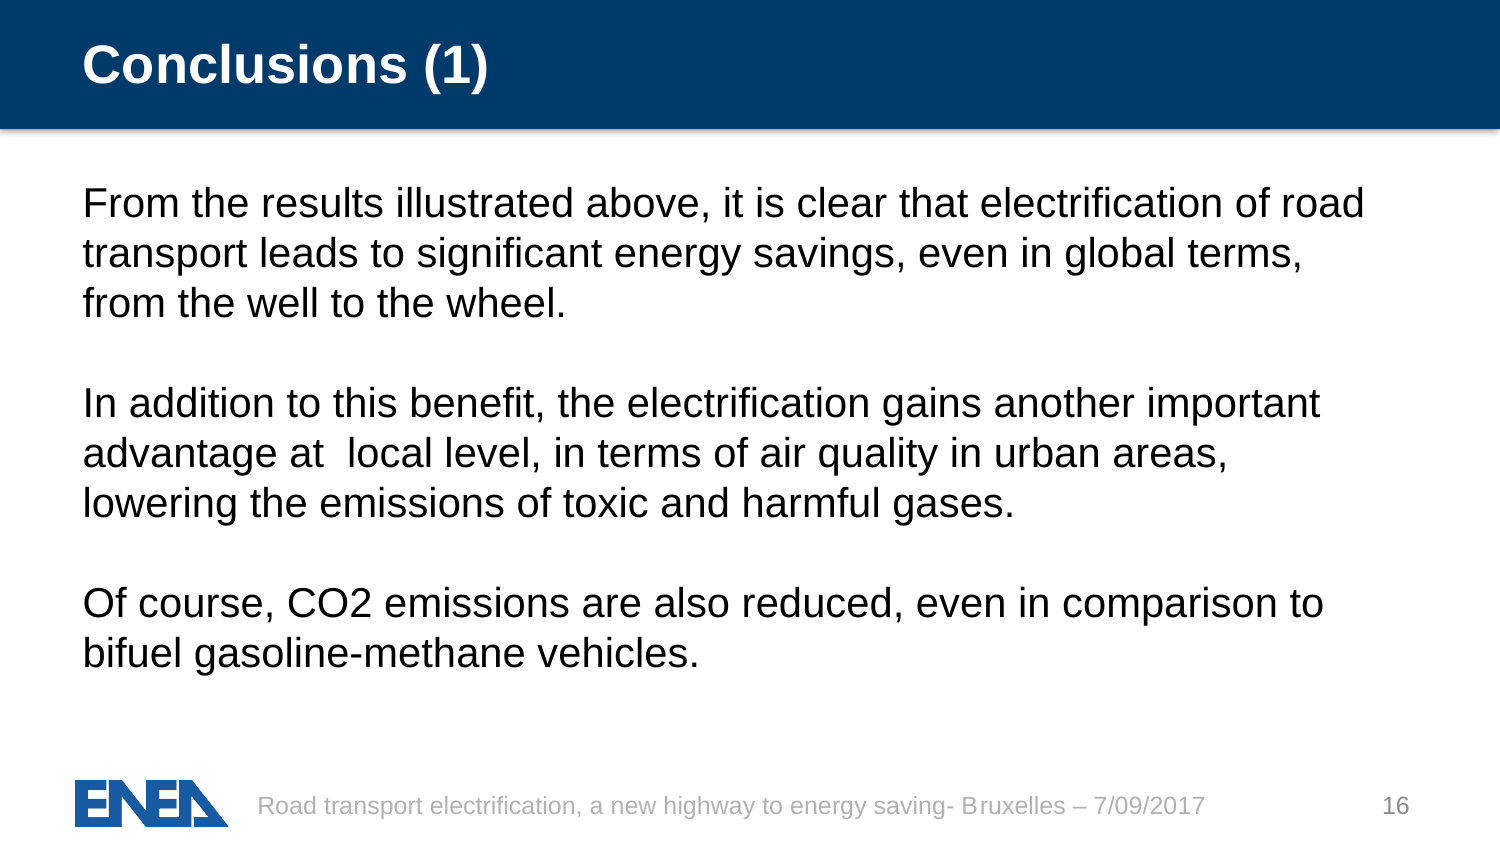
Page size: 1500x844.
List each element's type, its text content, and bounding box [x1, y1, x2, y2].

slide_number 16 [1326, 782, 1425, 827]
text_box From the results illustrated above, it is clear that electrification of road transport leads to significant energy savings, even in global terms, from the well to the wheel. In addition to this benefit, the electrification gains another important advantage at local level, in terms of air quality in urban areas, lowering the emissions of toxic and harmful gases. Of course, CO2 emissions are also reduced, even in comparison to bifuel gasoline-methane vehicles. [67, 175, 1402, 676]
title Conclusions (1) [67, 29, 1418, 95]
footer Road transport electrification, a new highway to energy saving- Bruxelles – 7/09/2017 [242, 782, 1326, 828]
picture [75, 780, 229, 827]
